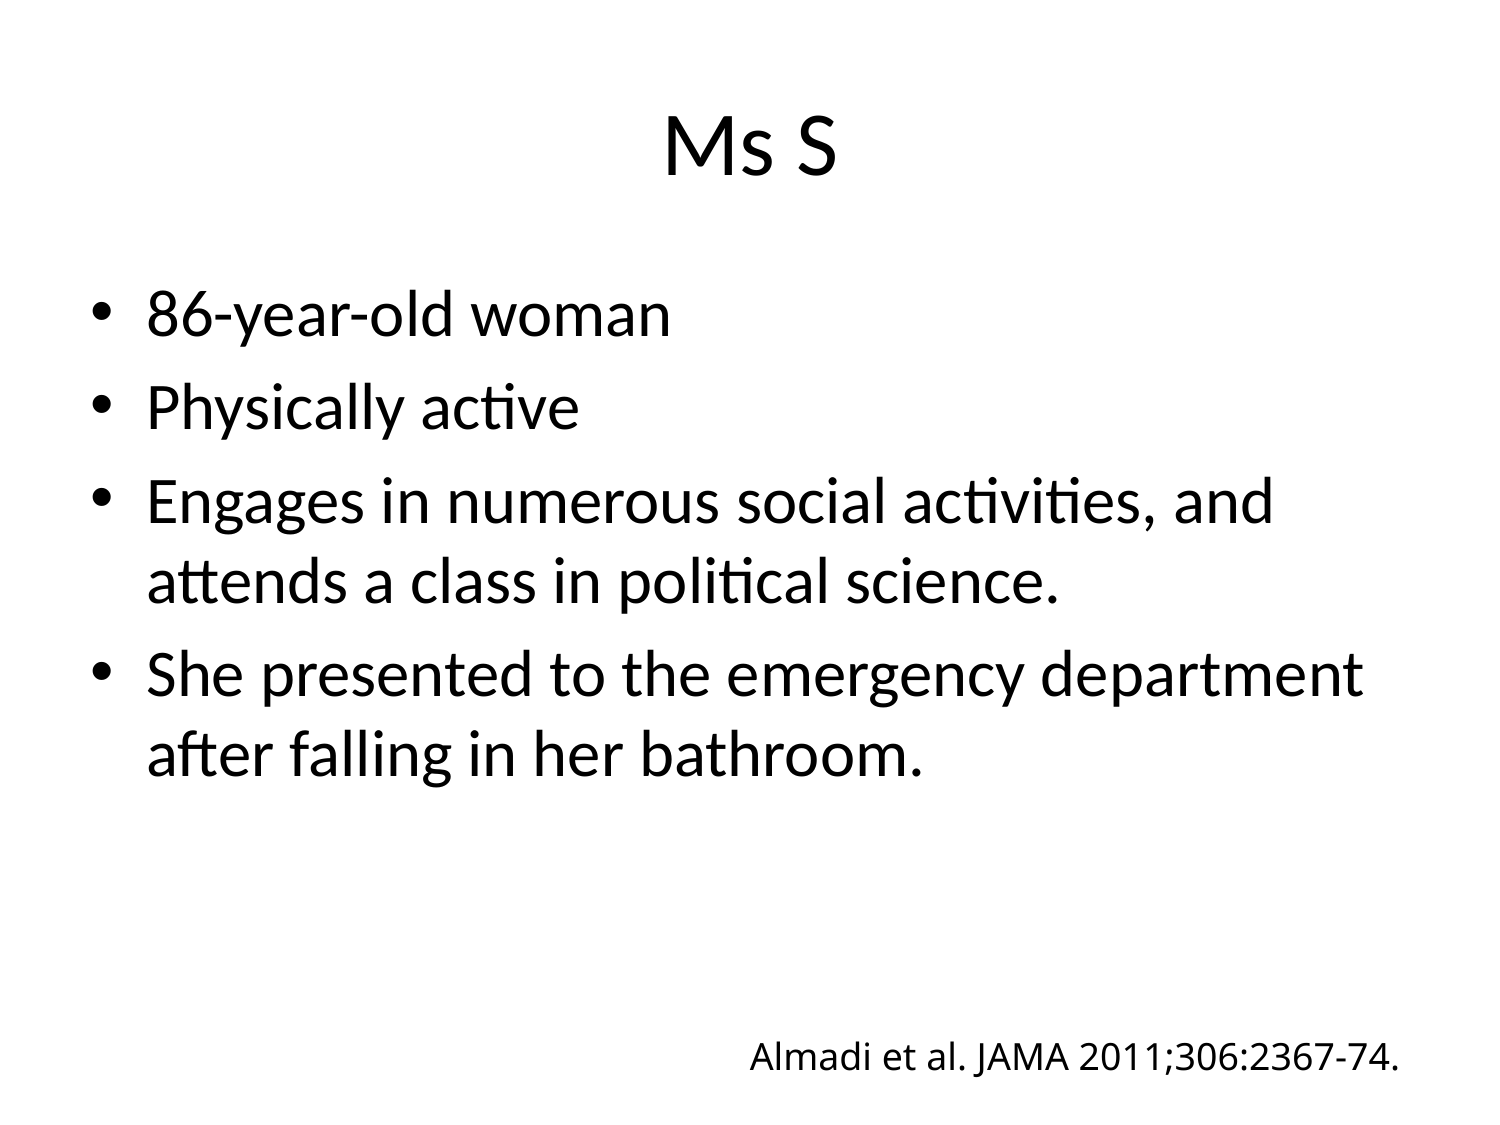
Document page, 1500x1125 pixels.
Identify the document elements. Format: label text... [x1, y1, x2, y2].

list 86-year-old woman Physically active Engages in numerous social activities, and attends a class in political science. She presented to the emergency department after falling in her bathroom. [74, 262, 1426, 1006]
title Ms S [74, 44, 1426, 233]
text_box Almadi et al. JAMA 2011;306:2367-74. [640, 1025, 1425, 1086]
